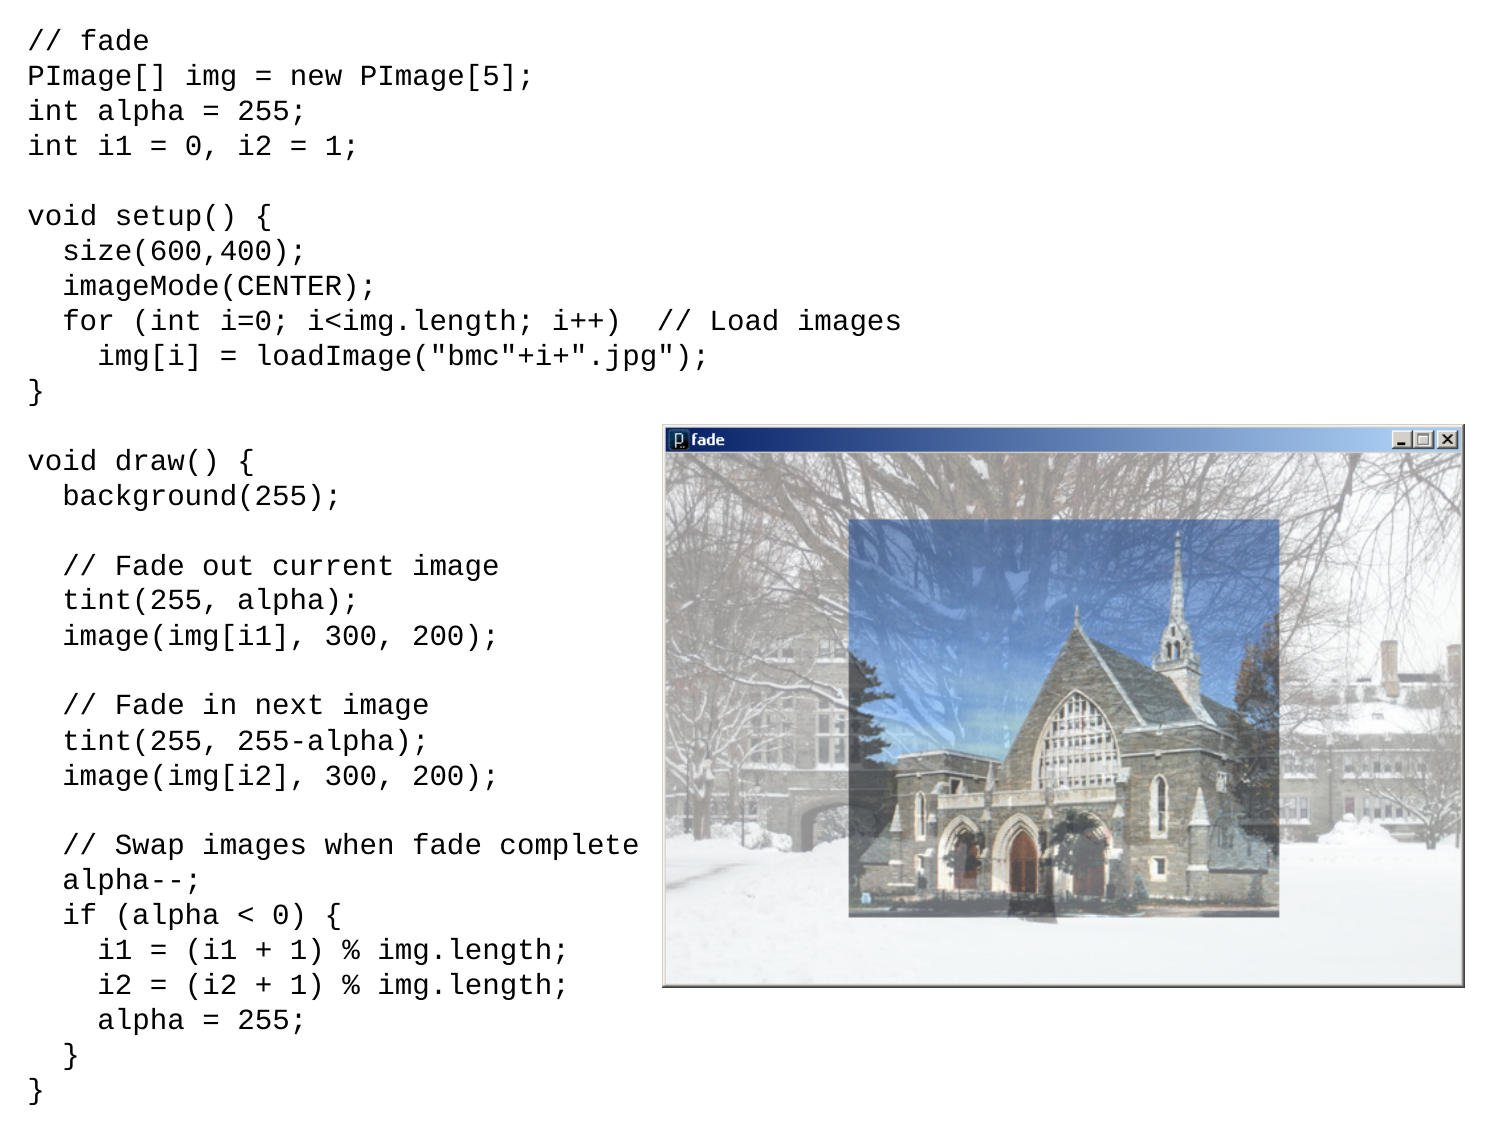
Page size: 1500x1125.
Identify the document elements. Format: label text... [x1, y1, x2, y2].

picture [662, 424, 1465, 988]
text_box // fade PImage[] img = new PImage[5]; int alpha = 255; int i1 = 0, i2 = 1; void setup() { size(600,400); imageMode(CENTER); for (int i=0; i<img.length; i++) // Load images img[i] = loadImage("bmc"+i+".jpg"); } void draw() { background(255); // Fade out current image tint(255, alpha); image(img[i1], 300, 200); // Fade in next image tint(255, 255-alpha); image(img[i2], 300, 200); // Swap images when fade complete alpha--; if (alpha < 0) { i1 = (i1 + 1) % img.length; i2 = (i2 + 1) % img.length; alpha = 255; } } [12, 14, 1000, 1113]
